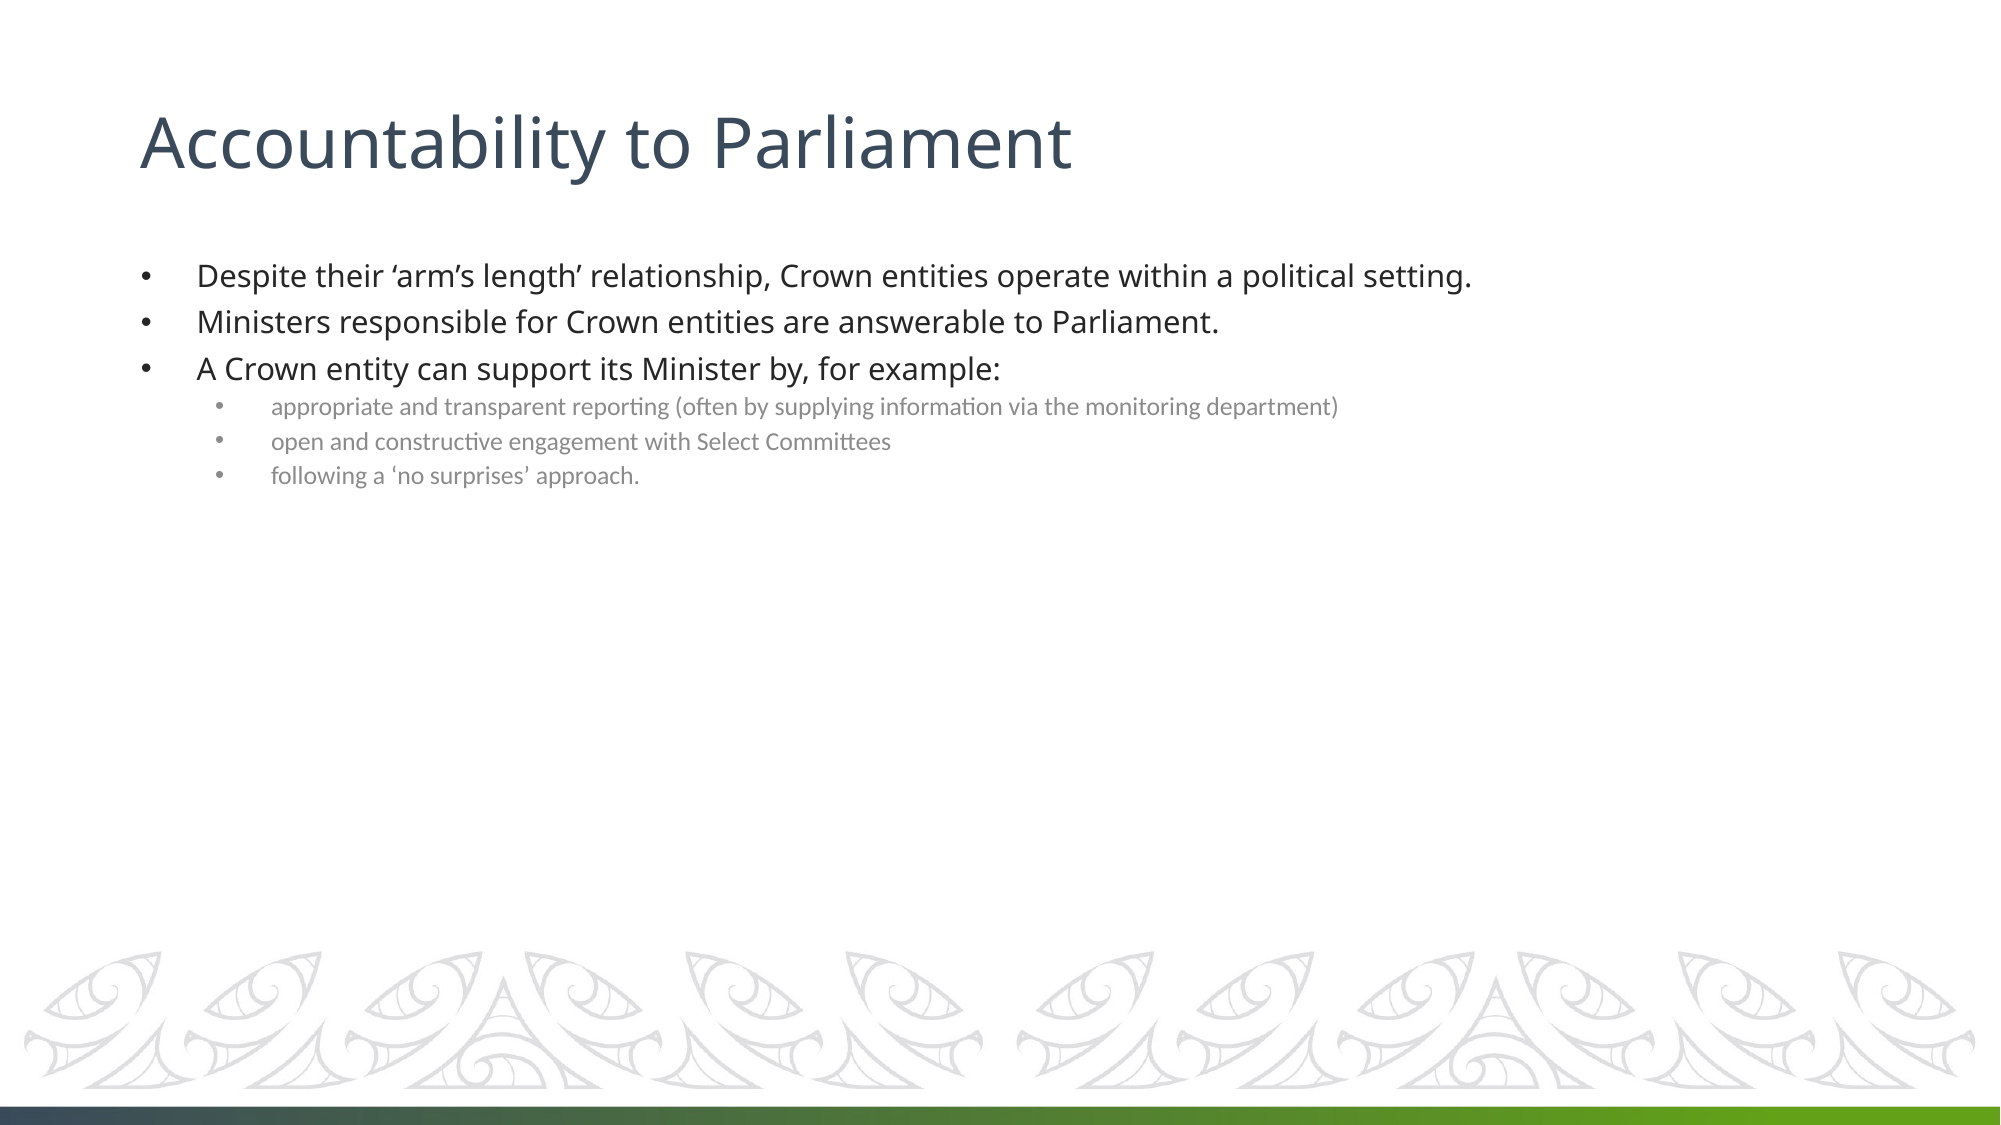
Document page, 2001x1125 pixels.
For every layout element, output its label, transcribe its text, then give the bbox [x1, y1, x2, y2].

list Despite their ‘arm’s length’ relationship, Crown entities operate within a political setting. Ministers responsible for Crown entities are answerable to Parliament. A Crown entity can support its Minister by, for example: appropriate and transparent reporting (often by supplying information via the monitoring department) open and constructive engagement with Select Committees following a ‘no surprises’ approach. [125, 253, 1782, 500]
title Accountability to Parliament [125, 99, 1851, 192]
picture [0, 940, 2000, 1125]
